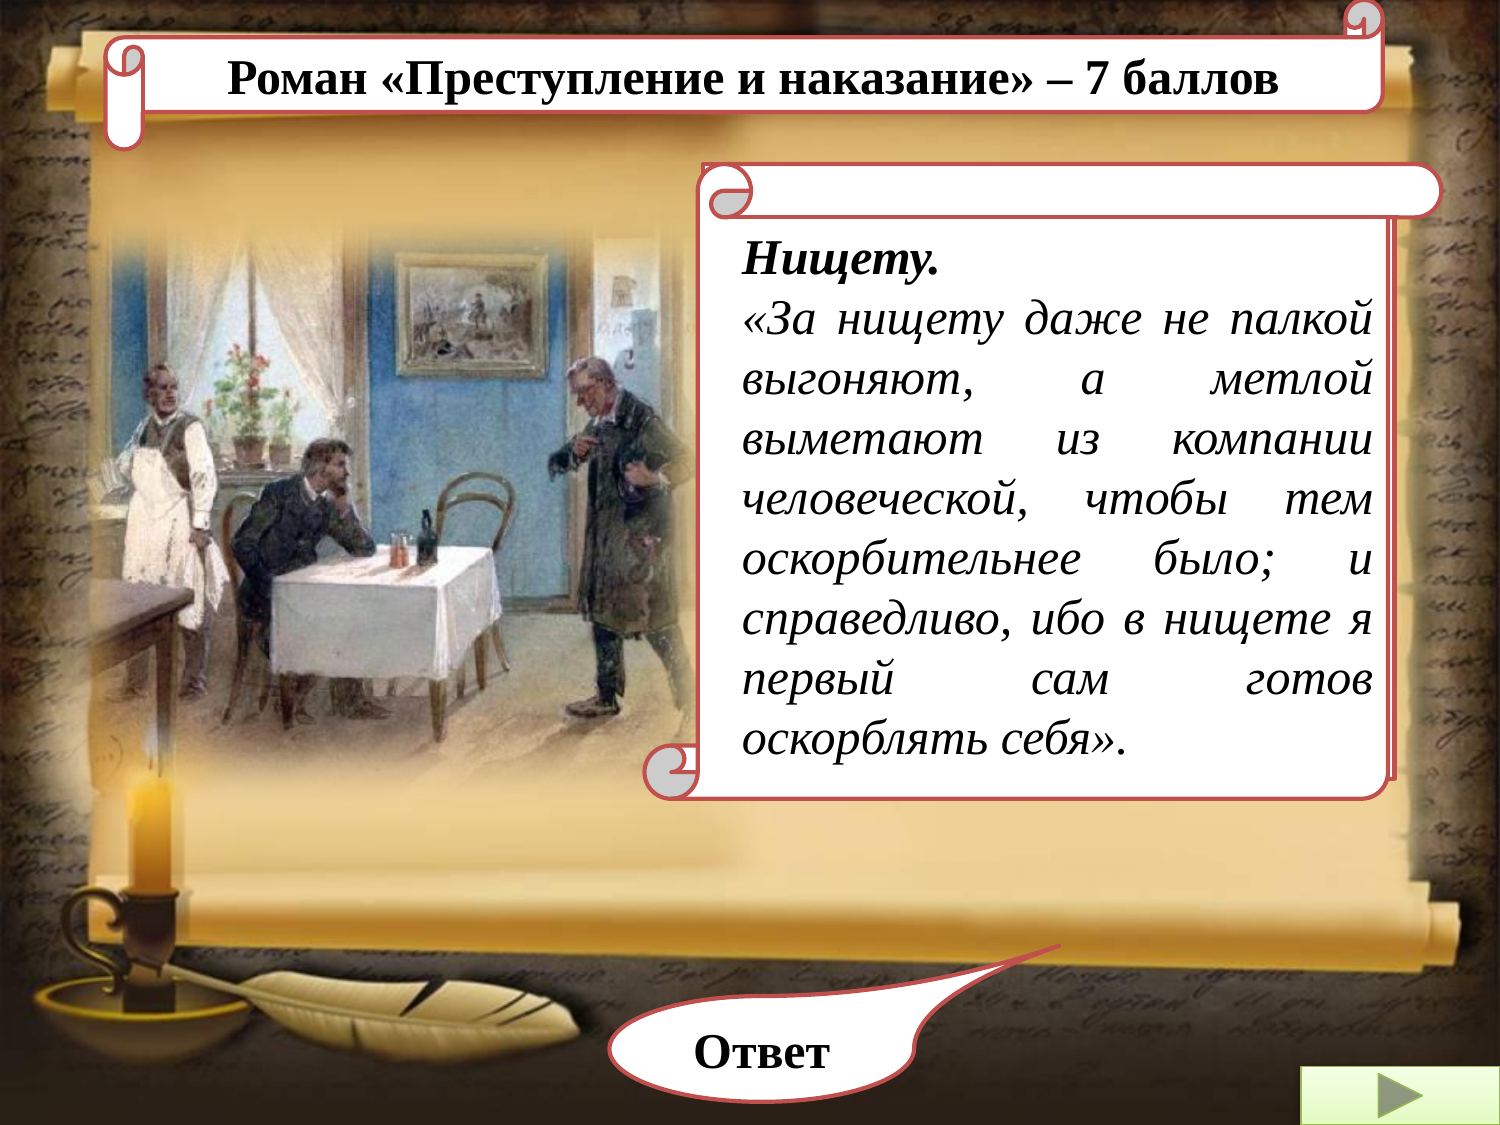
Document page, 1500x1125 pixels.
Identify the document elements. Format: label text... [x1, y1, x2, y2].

text_box Нищету. «За нищету даже не палкой выгоняют, а метлой выметают из компании человеческой, чтобы тем оскорбительнее было; и справедливо, ибо в нищете я первый сам готов оскорблять себя». [695, 161, 1444, 801]
text_box Роман «Преступление и наказание» – 7 баллов [103, 0, 1385, 152]
text_box [1300, 1066, 1500, 1125]
text_box Ответ [607, 943, 1062, 1104]
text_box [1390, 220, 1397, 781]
picture [0, 0, 1500, 1125]
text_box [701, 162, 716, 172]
